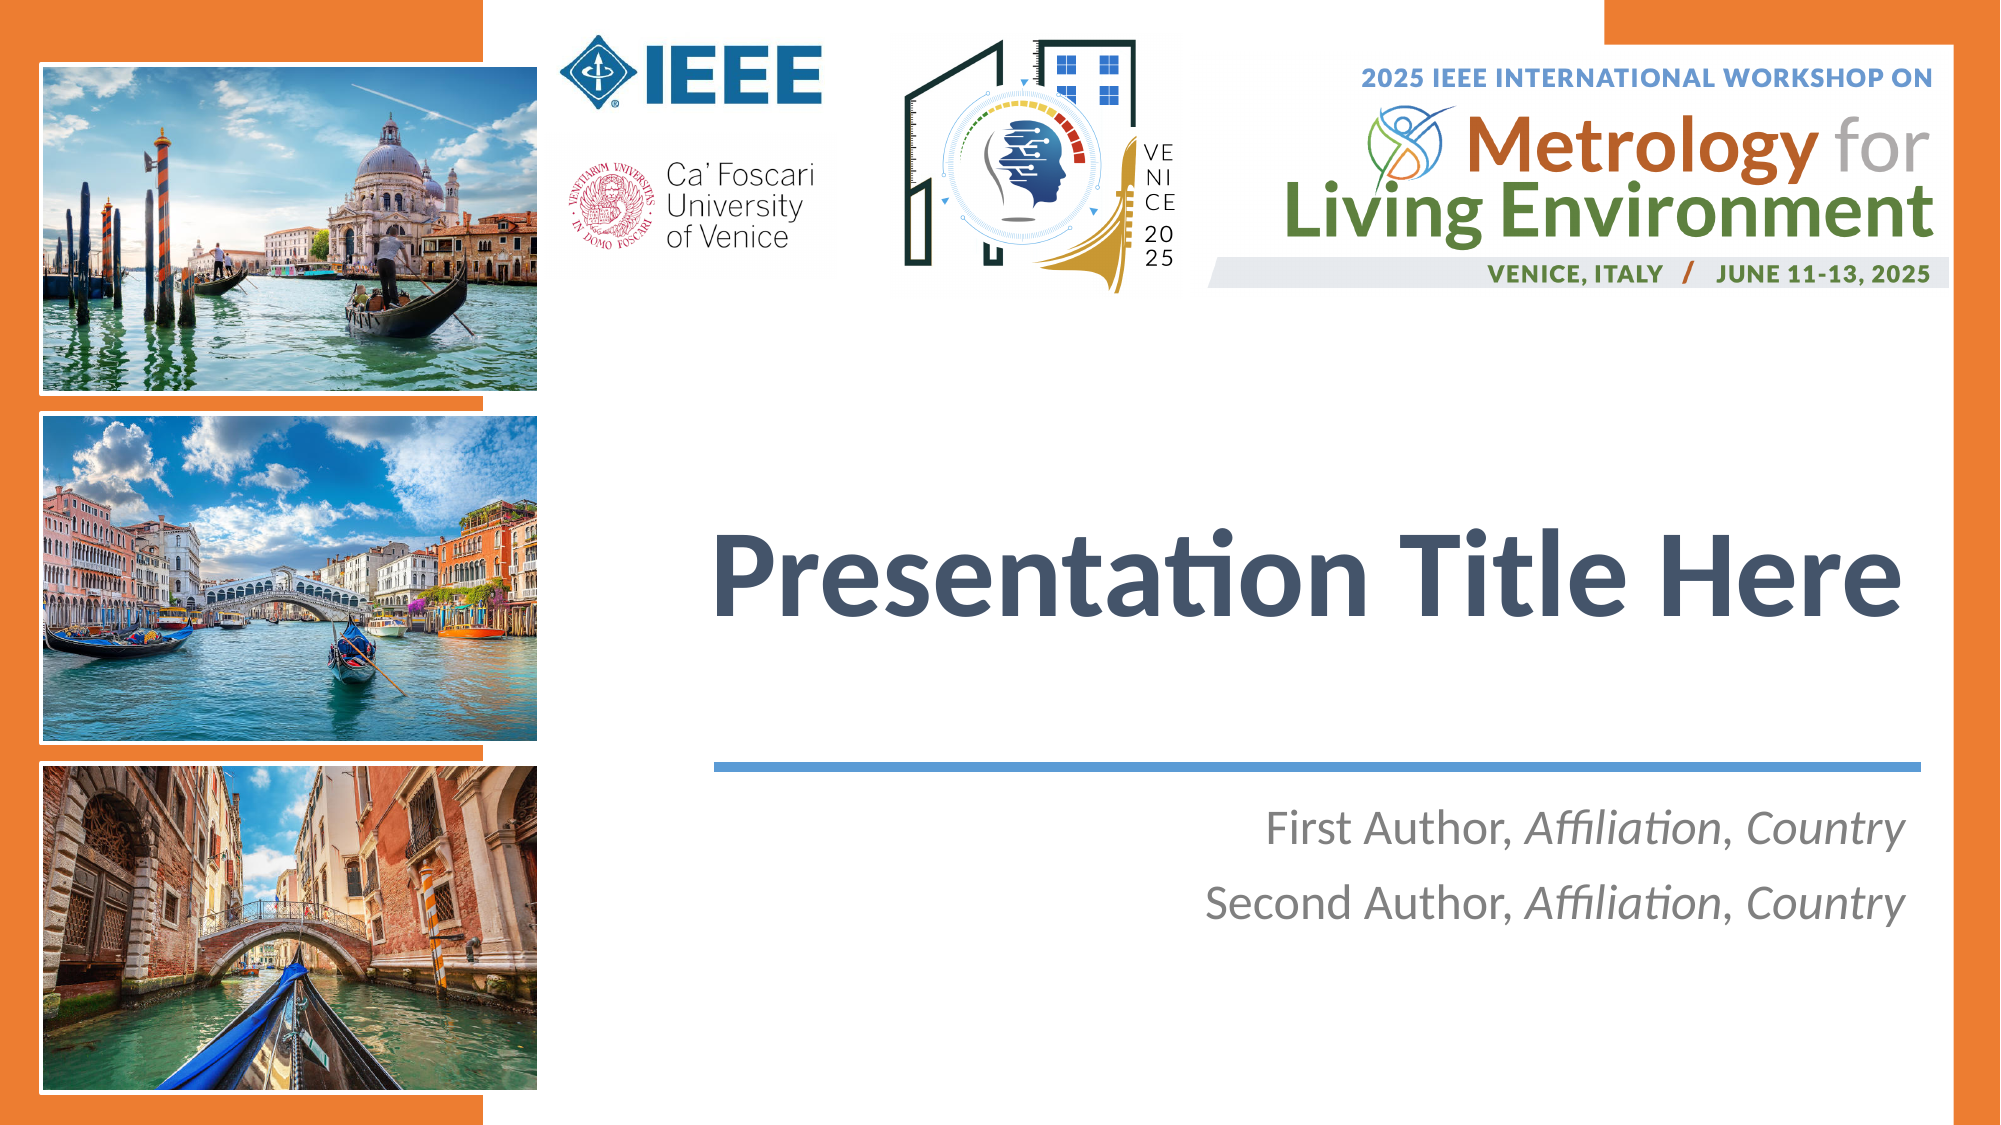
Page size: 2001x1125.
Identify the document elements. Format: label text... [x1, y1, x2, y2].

picture [43, 67, 537, 391]
picture [890, 33, 1183, 299]
picture [556, 29, 825, 114]
title Presentation Title Here [556, 399, 1921, 753]
picture [43, 416, 537, 741]
picture [43, 766, 537, 1090]
picture [1190, 51, 1949, 297]
subtitle First Author, Affiliation, Country Second Author, Affiliation, Country [556, 793, 1921, 1039]
picture [544, 132, 837, 279]
